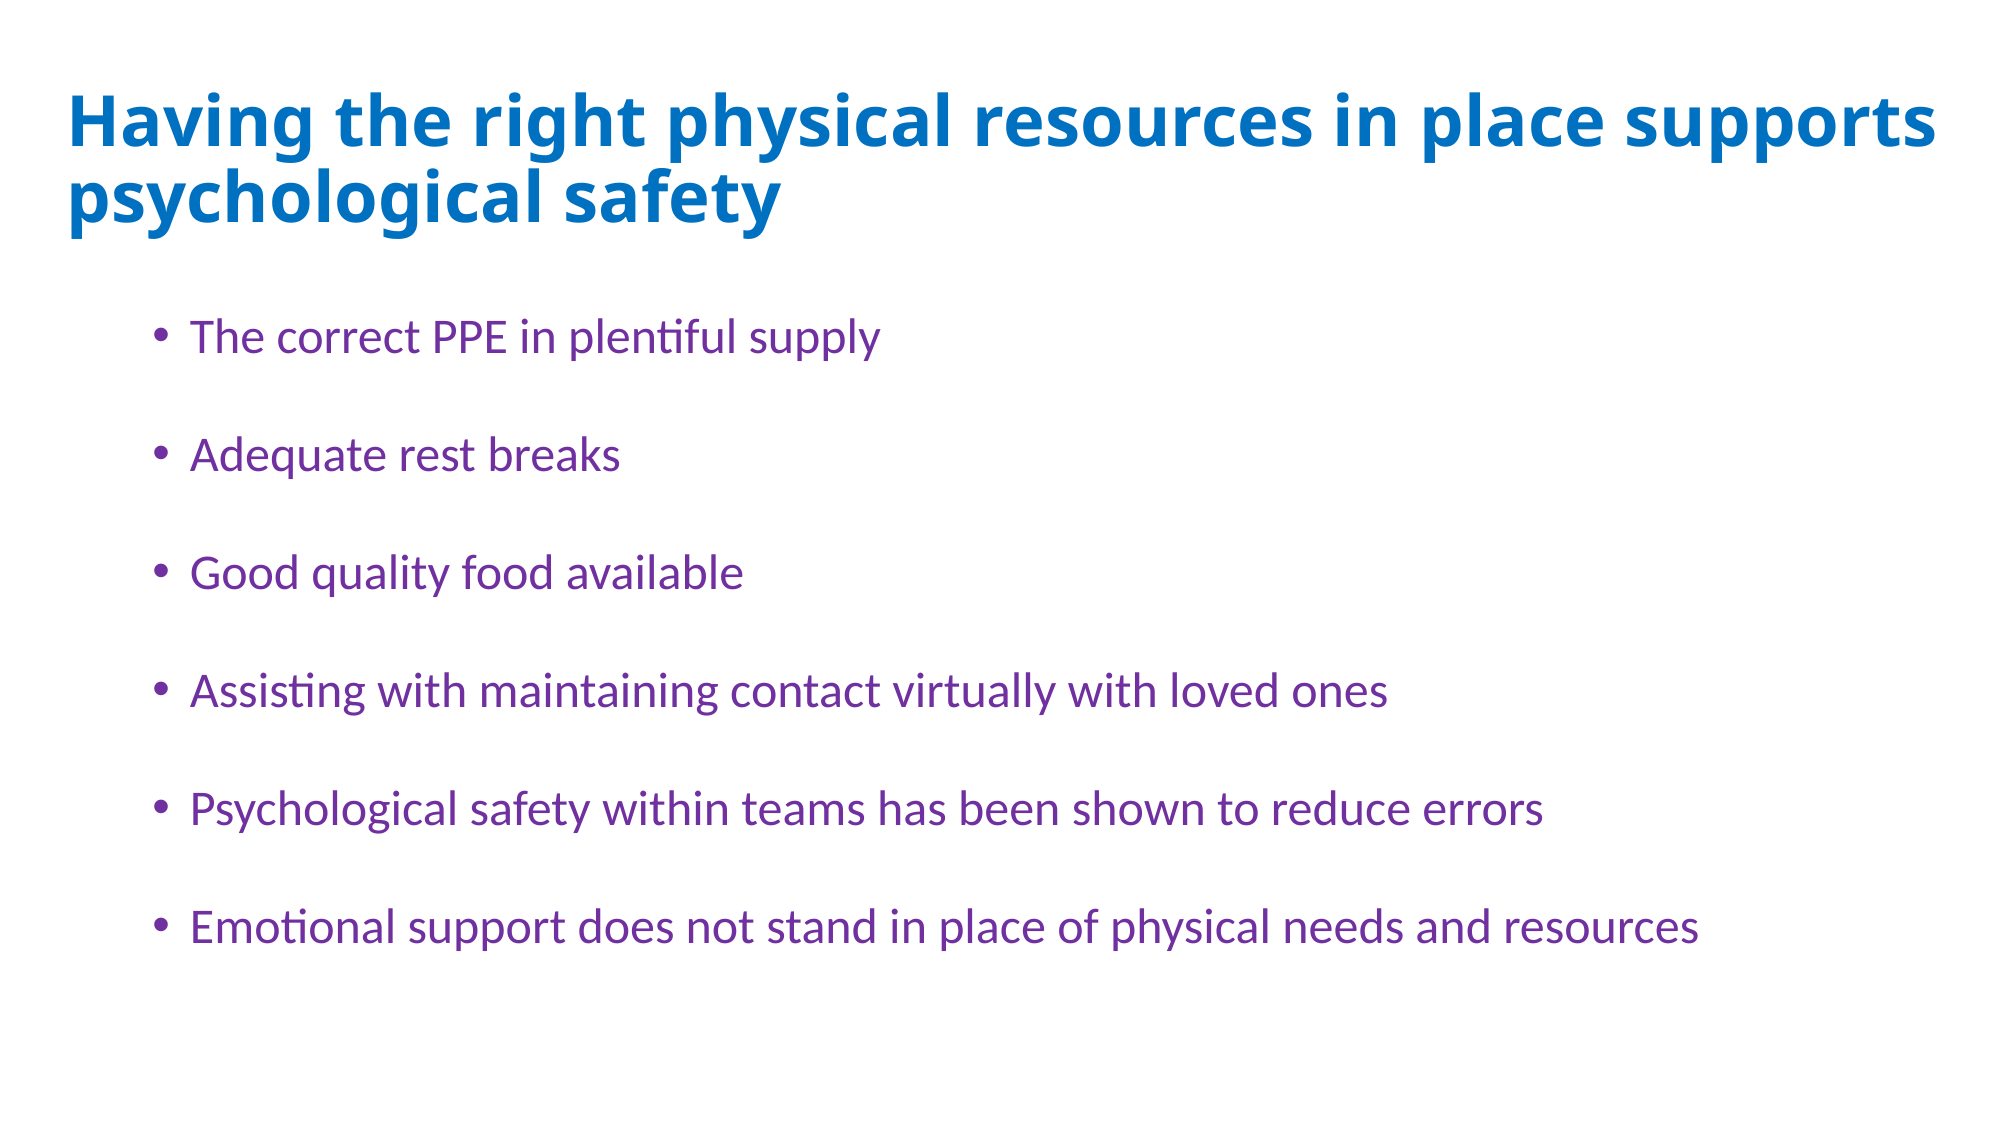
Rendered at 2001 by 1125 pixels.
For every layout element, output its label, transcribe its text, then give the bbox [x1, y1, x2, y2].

list The correct PPE in plentiful supply Adequate rest breaks Good quality food available Assisting with maintaining contact virtually with loved ones Psychological safety within teams has been shown to reduce errors Emotional support does not stand in place of physical needs and resources [137, 302, 1930, 1125]
title Having the right physical resources in place supports psychological safety [51, 52, 2000, 271]
